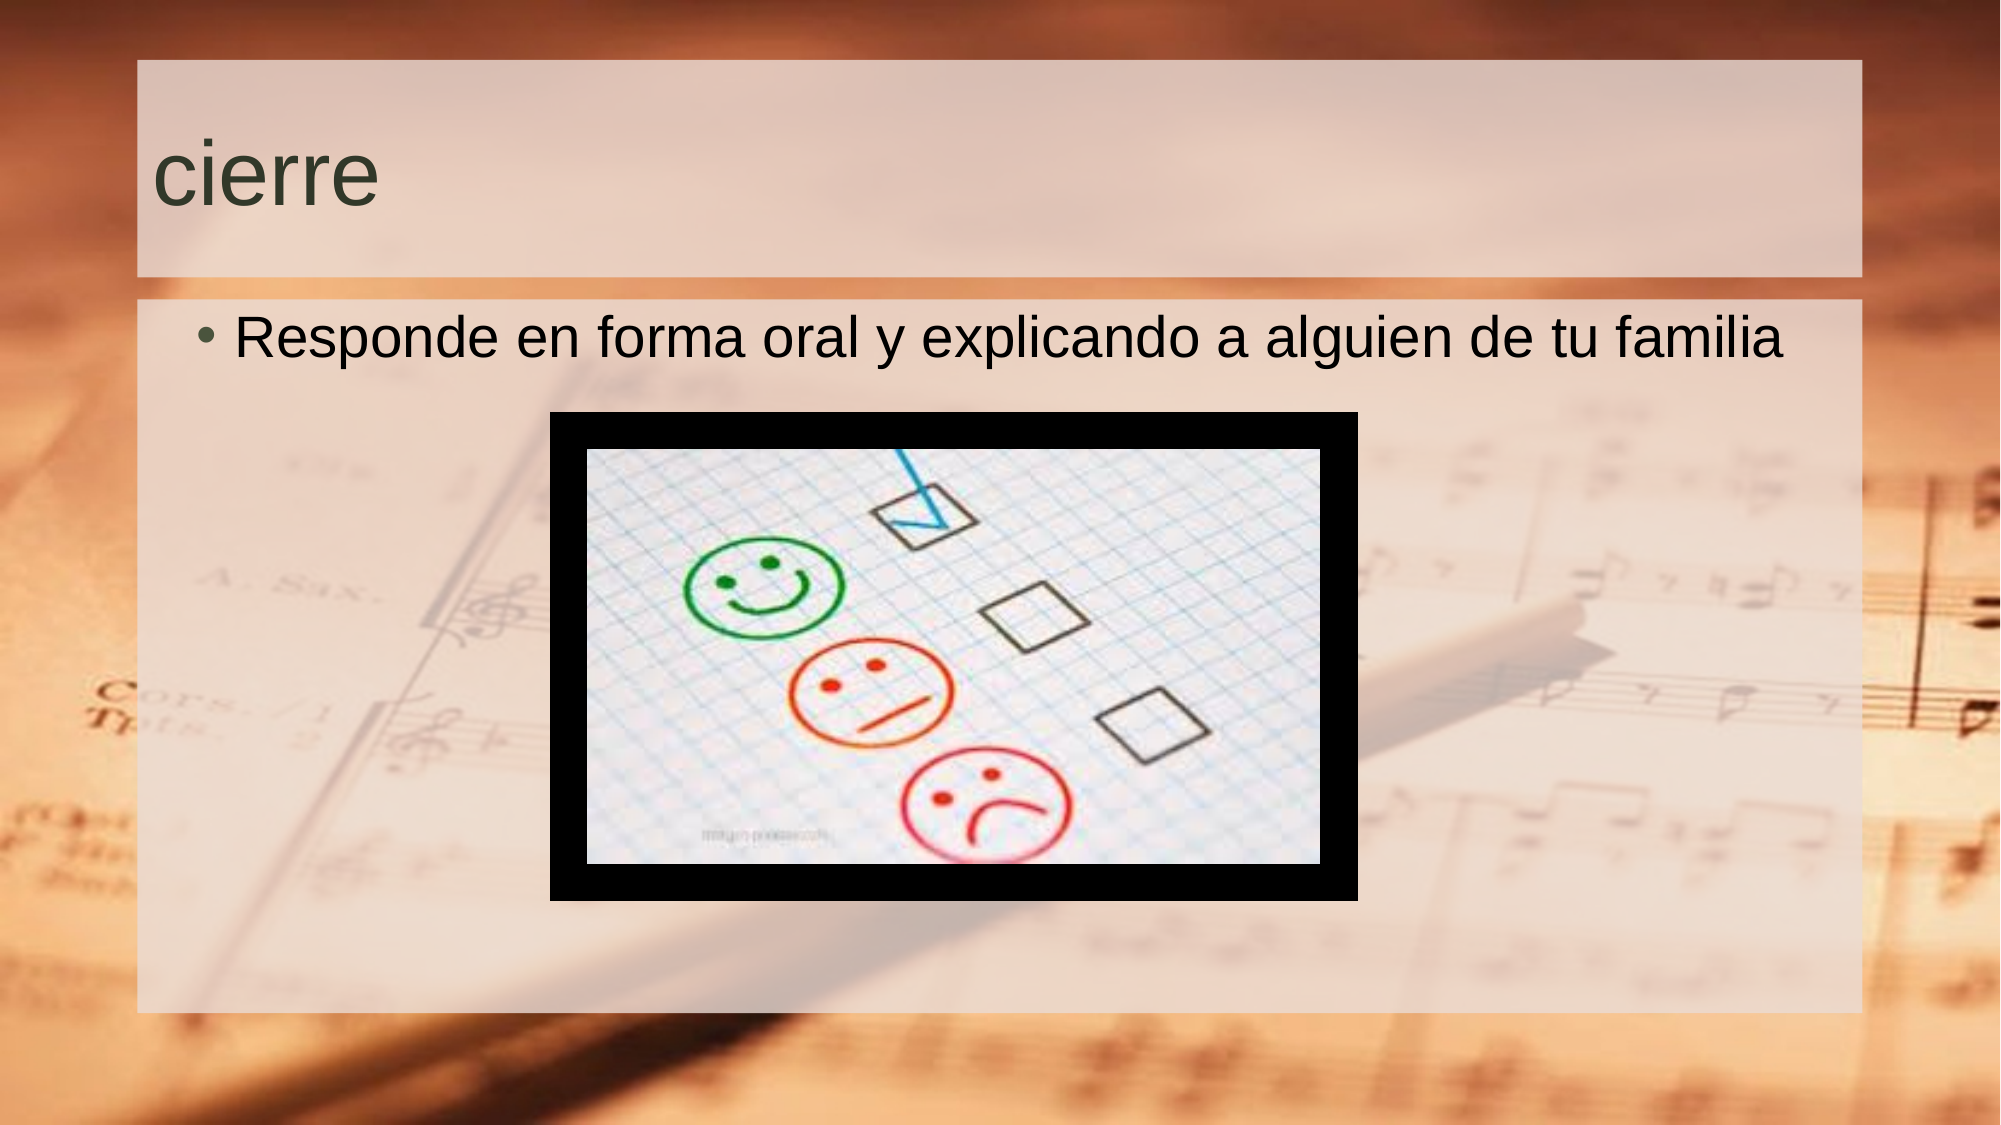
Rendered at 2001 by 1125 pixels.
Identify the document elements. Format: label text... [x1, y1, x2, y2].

picture [0, 0, 2001, 1125]
list Responde en forma oral y explicando a alguien de tu familia [137, 299, 1863, 1014]
title cierre [137, 59, 1863, 278]
